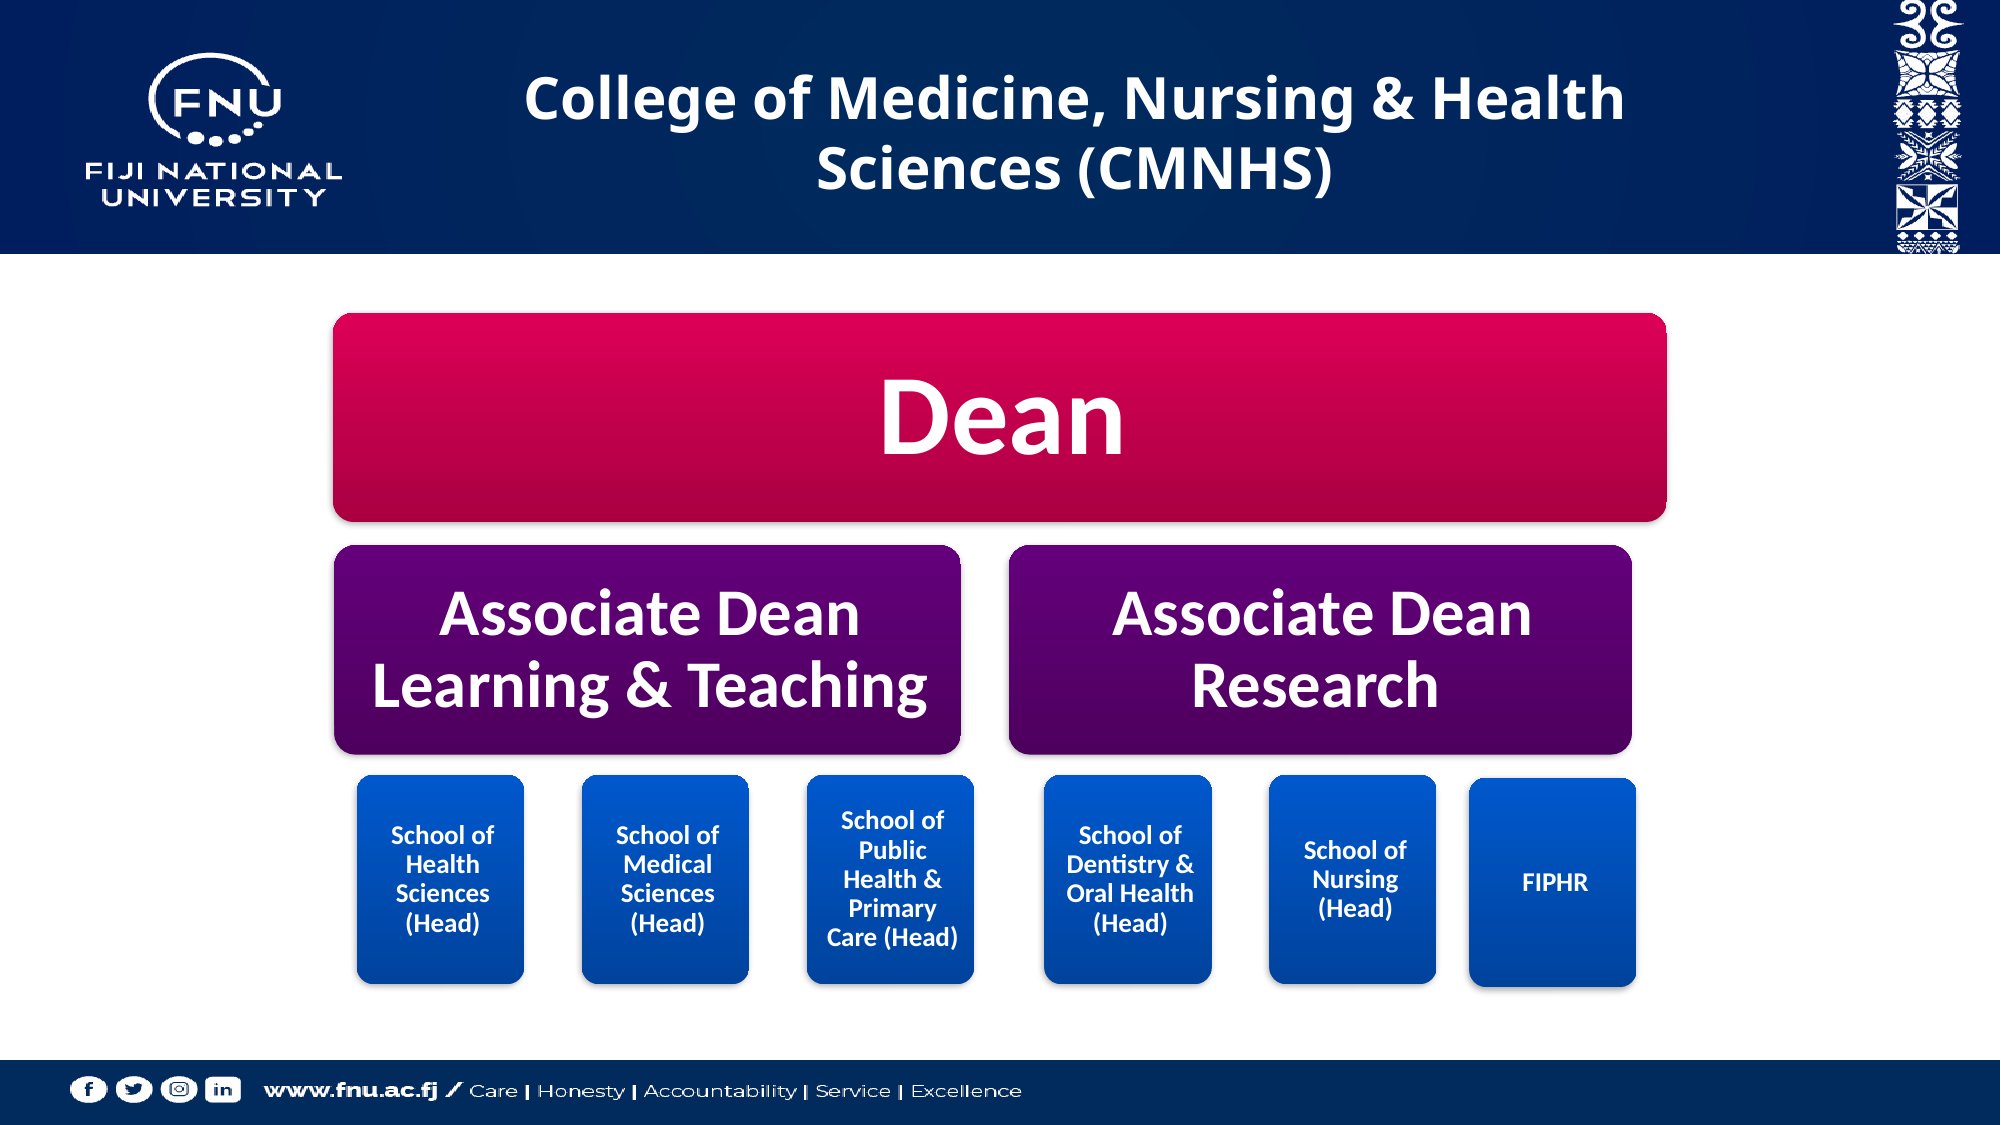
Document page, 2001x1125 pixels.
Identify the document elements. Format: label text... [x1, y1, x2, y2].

title College of Medicine, Nursing & Health Sciences (CMNHS) [399, 37, 1750, 225]
picture [0, 0, 2000, 1125]
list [331, 312, 1669, 988]
